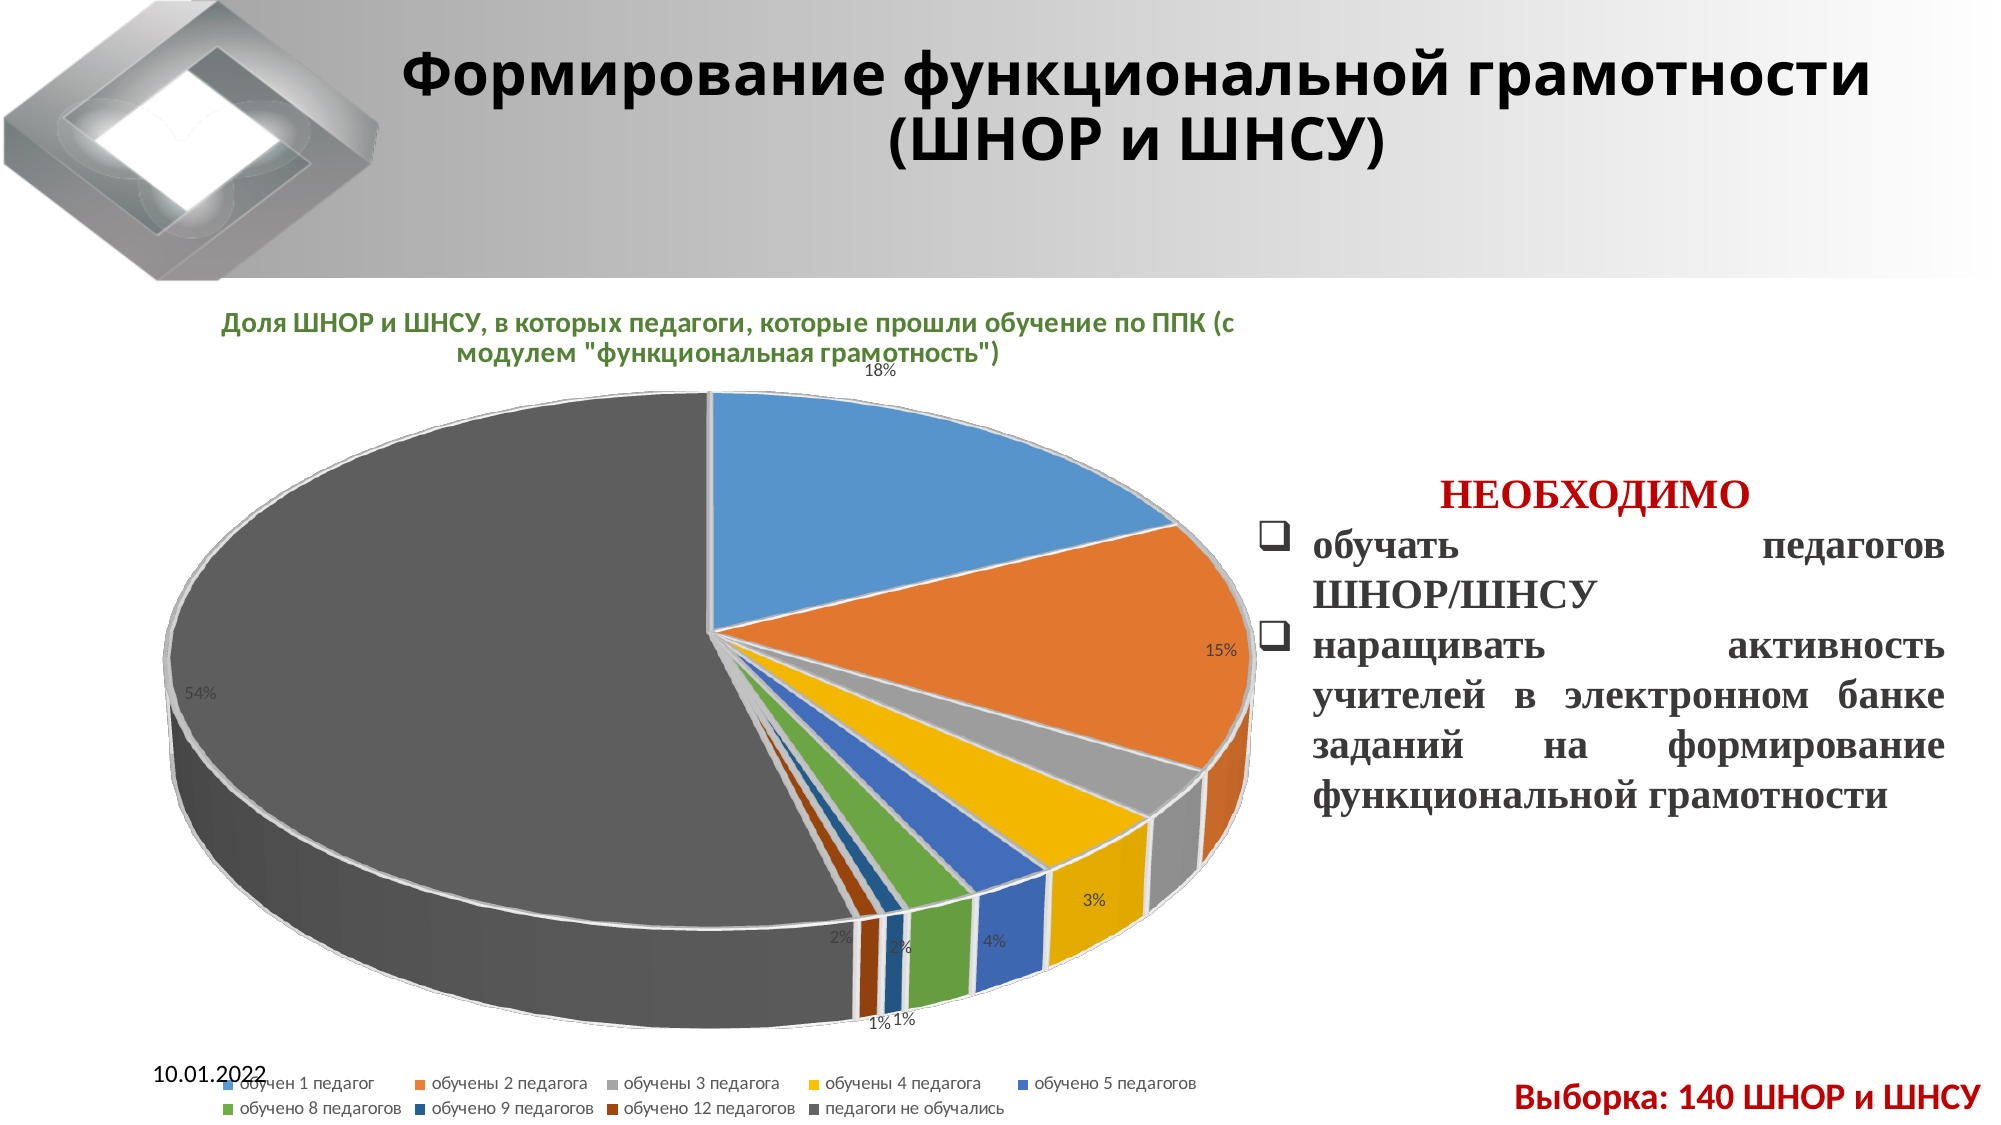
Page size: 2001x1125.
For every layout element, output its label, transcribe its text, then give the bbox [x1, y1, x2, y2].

picture [0, 0, 383, 284]
title Формирование функциональной грамотности (ШНОР и ШНСУ) [275, 35, 2000, 254]
text_box Выборка: 140 ШНОР и ШНСУ [1499, 1064, 1997, 1125]
text_box НЕОБХОДИМО обучать педагогов ШНОР/ШНСУ наращивать активность учителей в электронном банке заданий на формирование функциональной грамотности [1400, 459, 1961, 824]
chart [19, 262, 1400, 1125]
